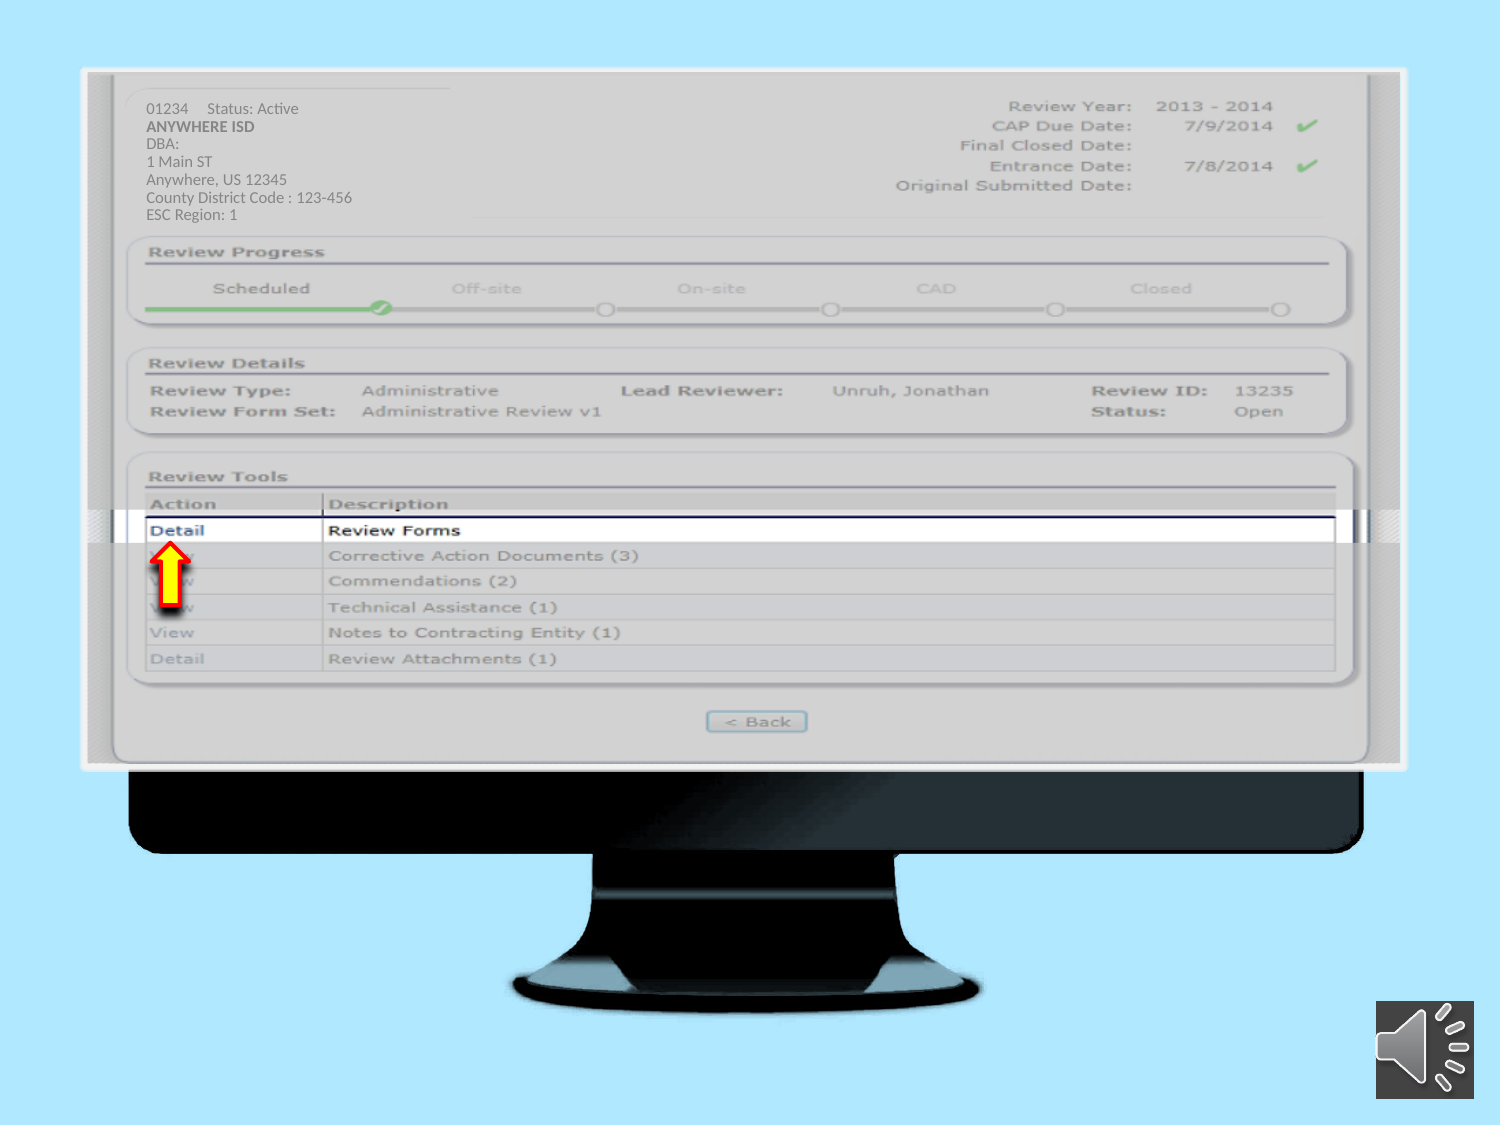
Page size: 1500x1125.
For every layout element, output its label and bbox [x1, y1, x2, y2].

picture [87, 75, 1401, 764]
text_box [85, 70, 1402, 76]
picture [1374, 999, 1476, 1101]
